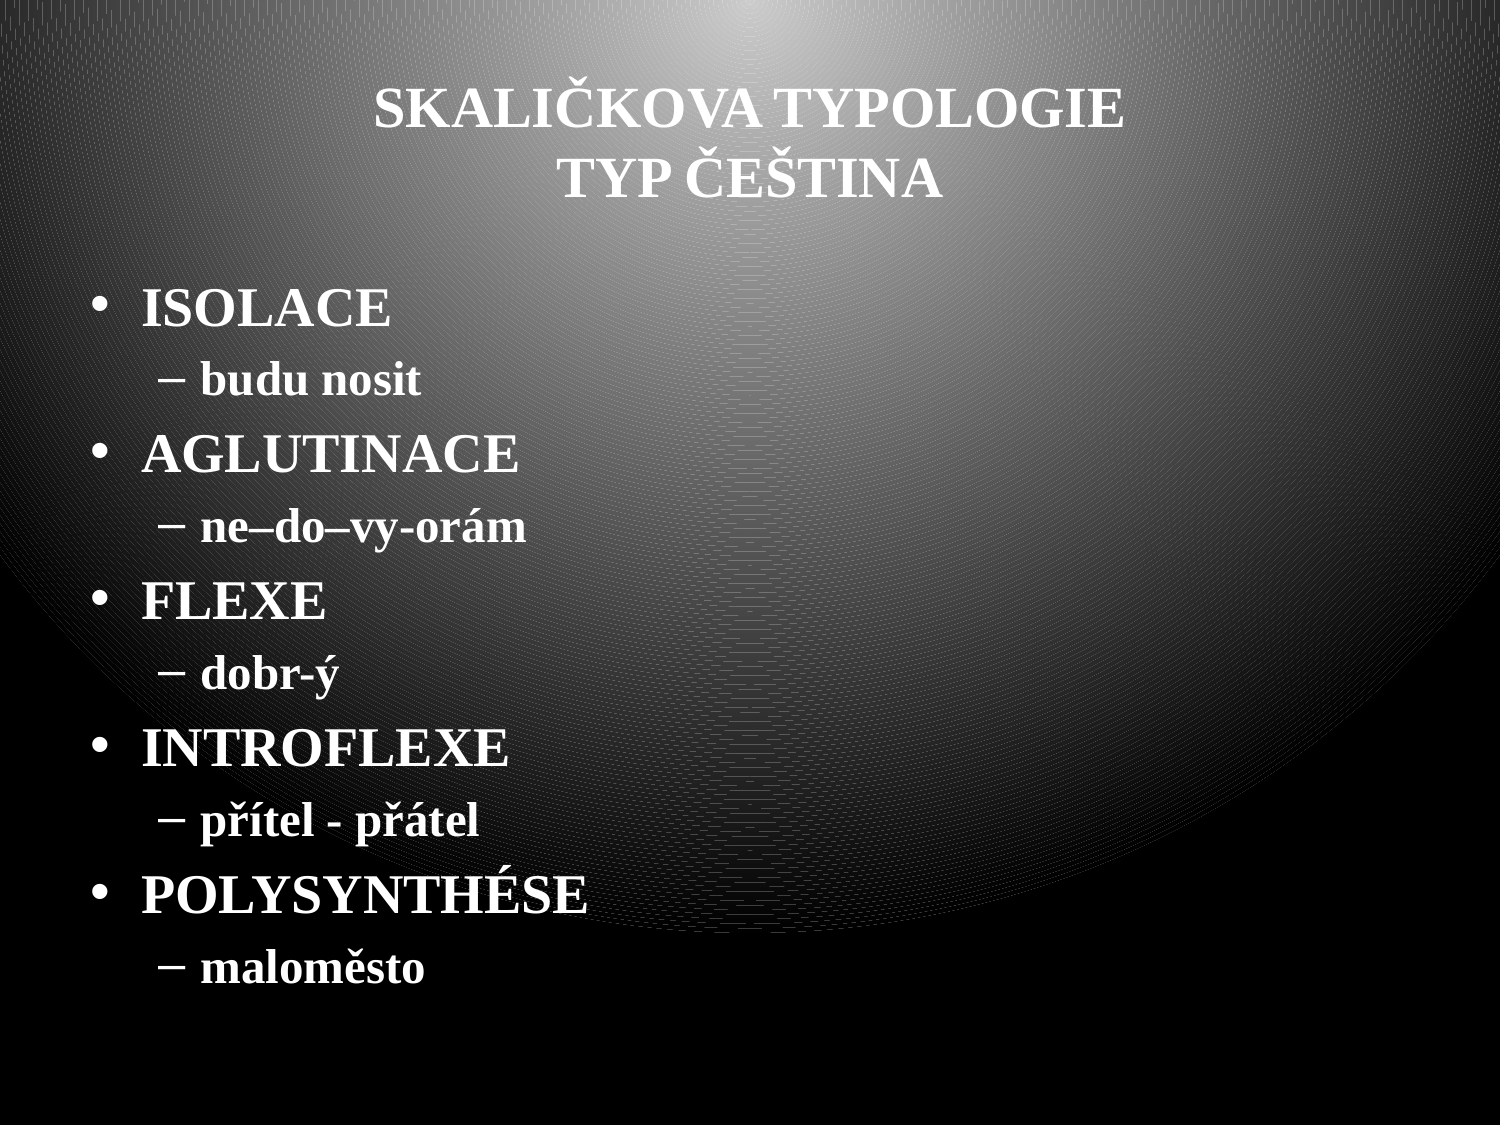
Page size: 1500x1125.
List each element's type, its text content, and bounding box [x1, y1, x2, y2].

list ISOLACE budu nosit AGLUTINACE ne–do–vy-orám FLEXE dobr-ý INTROFLEXE přítel - přátel POLYSYNTHÉSE maloměsto [75, 262, 1425, 1005]
title SKALIČKOVA TYPOLOGIE TYP ČEŠTINA [75, 45, 1425, 233]
